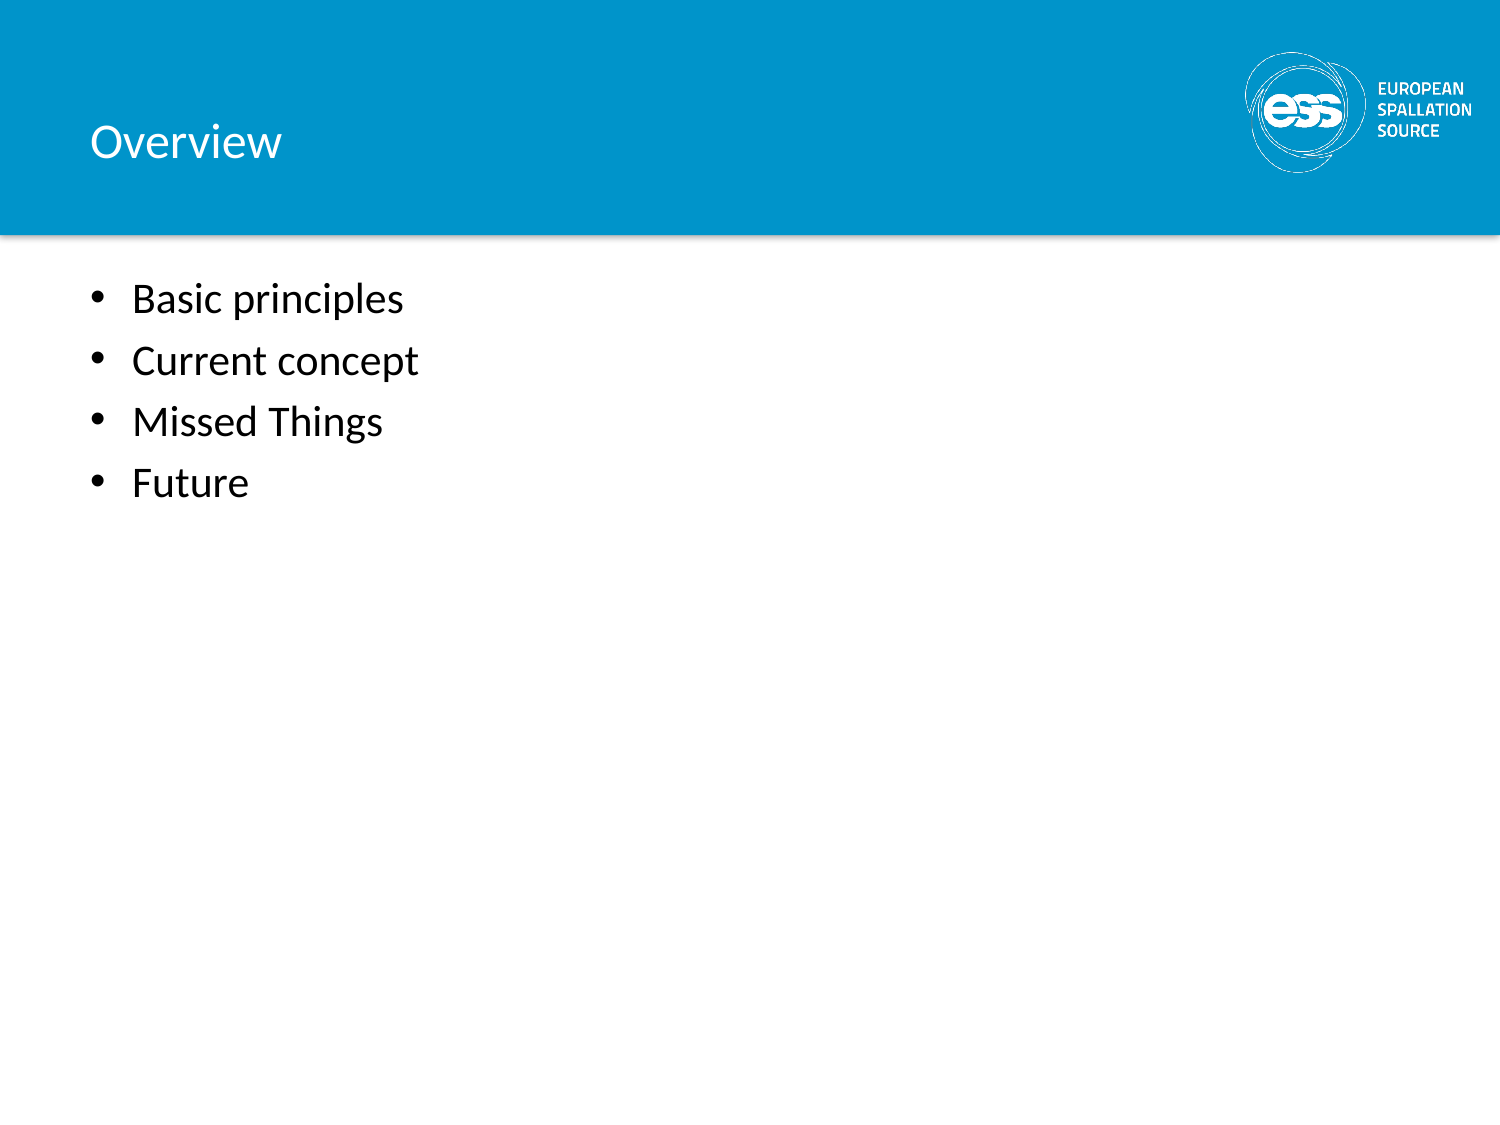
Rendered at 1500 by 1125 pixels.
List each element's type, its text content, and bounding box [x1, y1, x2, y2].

picture [1400, 83, 1407, 94]
title Overview [75, 45, 1247, 233]
picture [1432, 125, 1438, 136]
picture [1418, 104, 1423, 115]
picture [1264, 94, 1342, 127]
picture [1443, 86, 1450, 93]
picture [1423, 83, 1430, 94]
picture [1454, 83, 1458, 94]
picture [1389, 104, 1393, 115]
picture [1409, 104, 1415, 115]
list Basic principles Current concept Missed Things Future [75, 262, 1425, 1005]
picture [1436, 104, 1444, 115]
picture [1422, 125, 1428, 134]
picture [1379, 83, 1385, 94]
picture [1398, 109, 1406, 115]
